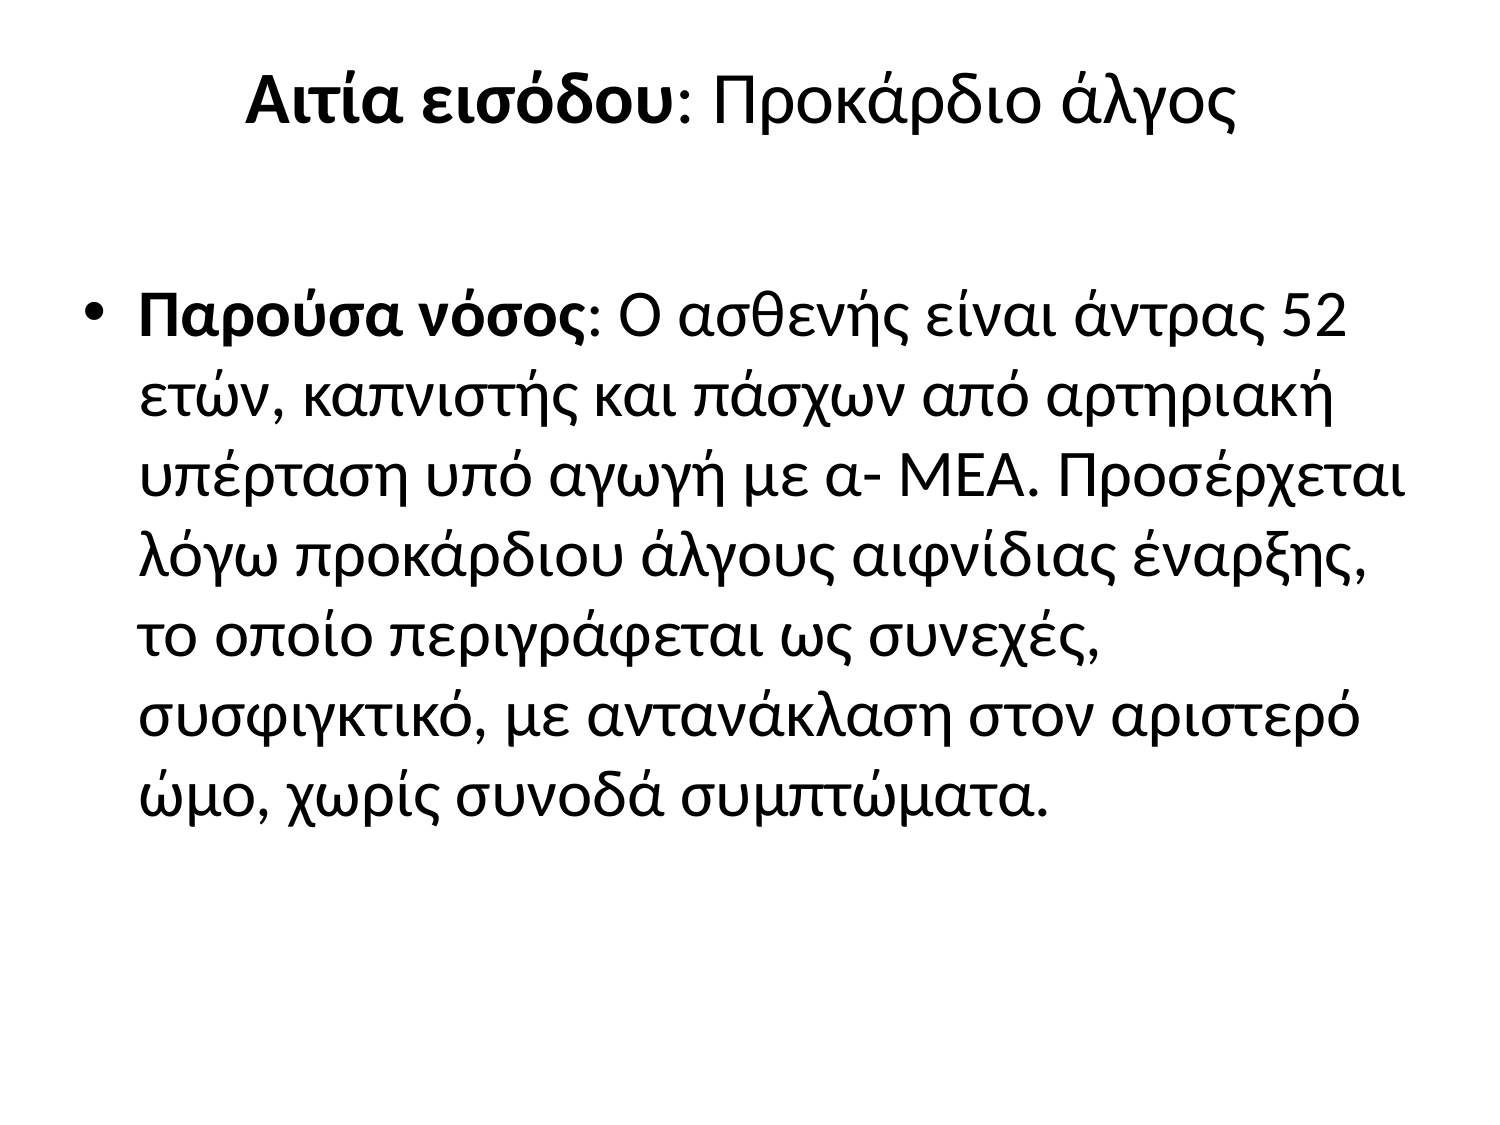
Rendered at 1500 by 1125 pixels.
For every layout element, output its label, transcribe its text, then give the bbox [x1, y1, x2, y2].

title Αιτία εισόδου: Προκάρδιο άλγος [74, 44, 1426, 234]
list Παρούσα νόσος: Ο ασθενής είναι άντρας 52 ετών, καπνιστής και πάσχων από αρτηριακή υπέρταση υπό αγωγή με α- ΜΕΑ. Προσέρχεται λόγω προκάρδιου άλγους αιφνίδιας έναρξης, το οποίο περιγράφεται ως συνεχές, συσφιγκτικό, με αντανάκλαση στον αριστερό ώμο, χωρίς συνοδά συμπτώματα. [74, 261, 1426, 1006]
